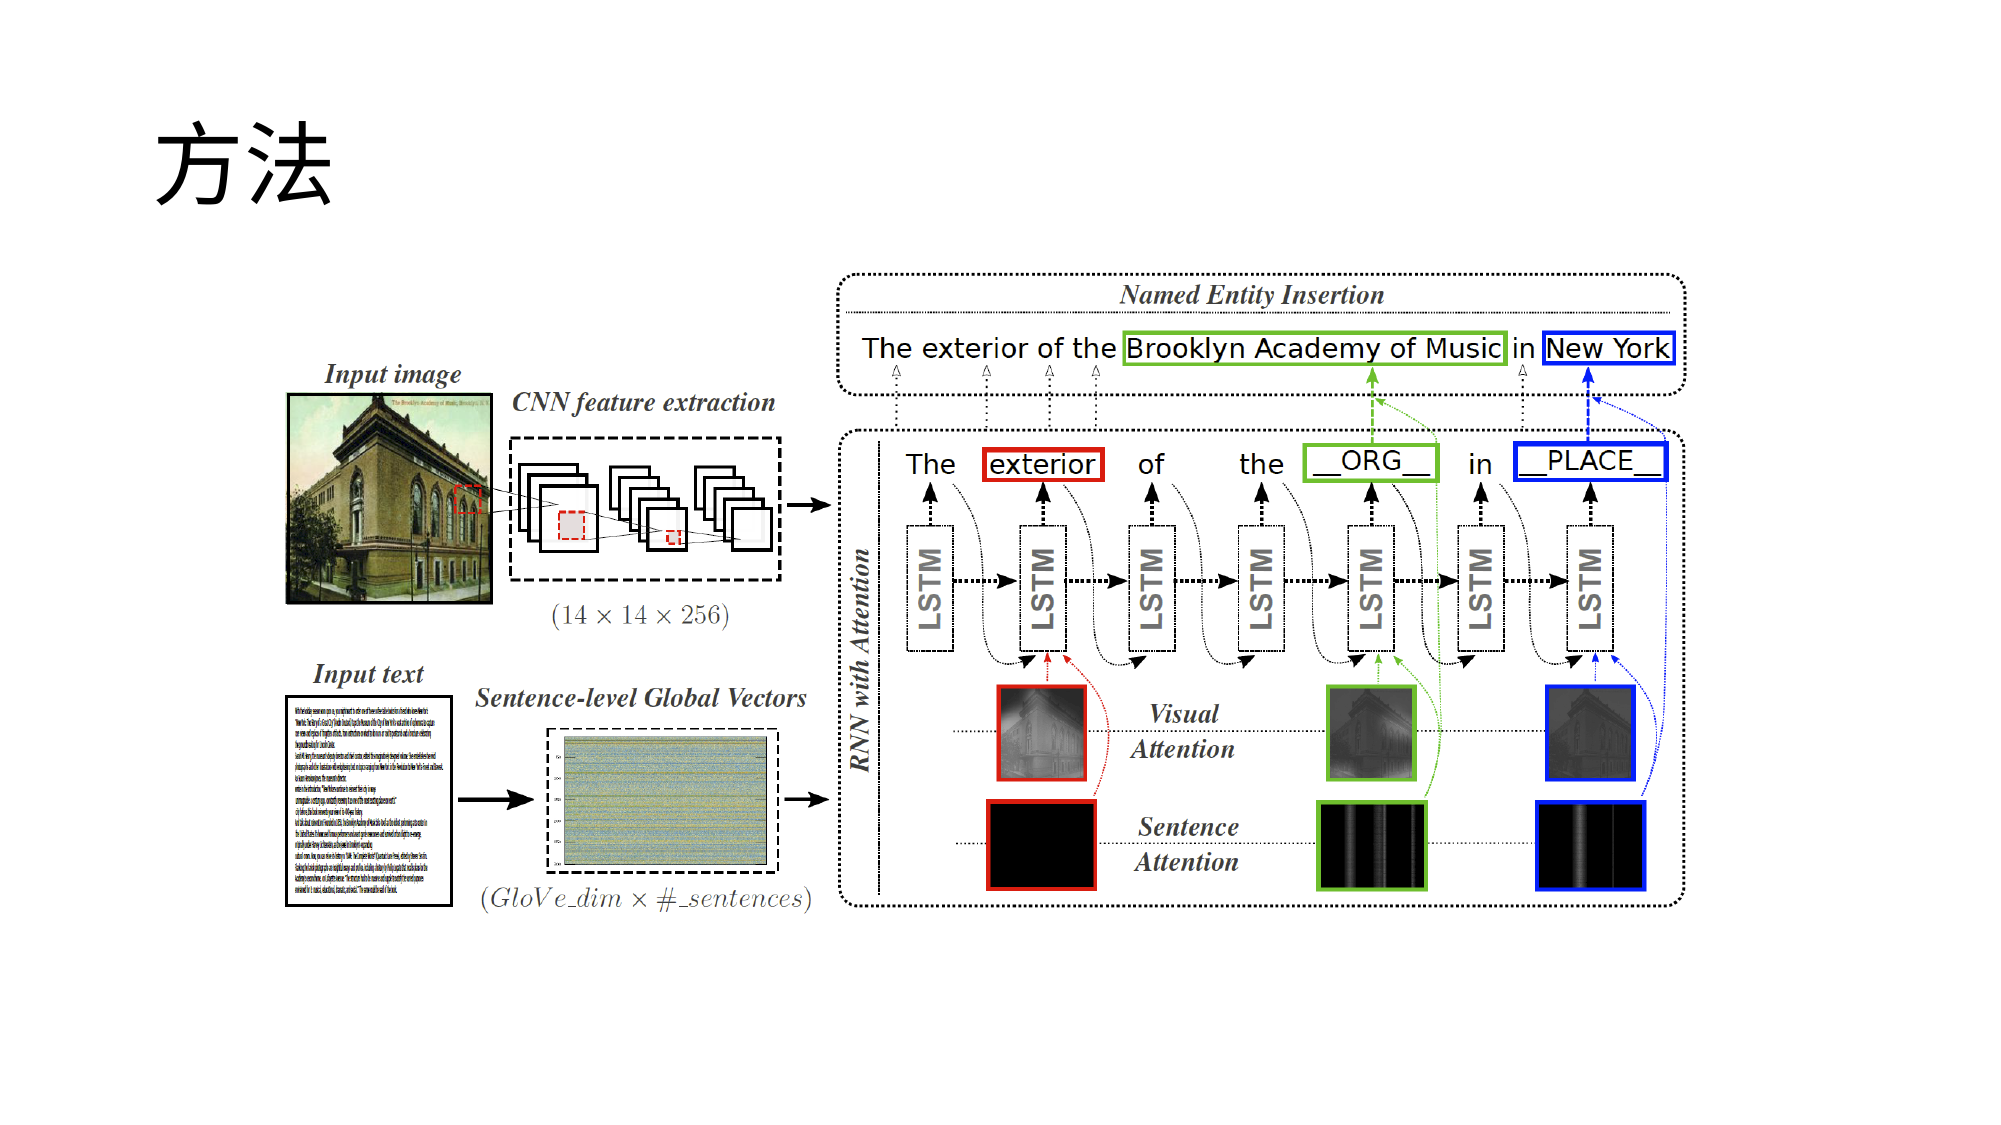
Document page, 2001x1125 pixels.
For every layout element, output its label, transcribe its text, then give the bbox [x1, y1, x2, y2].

title 方法 [137, 59, 1863, 278]
picture [205, 256, 1795, 946]
